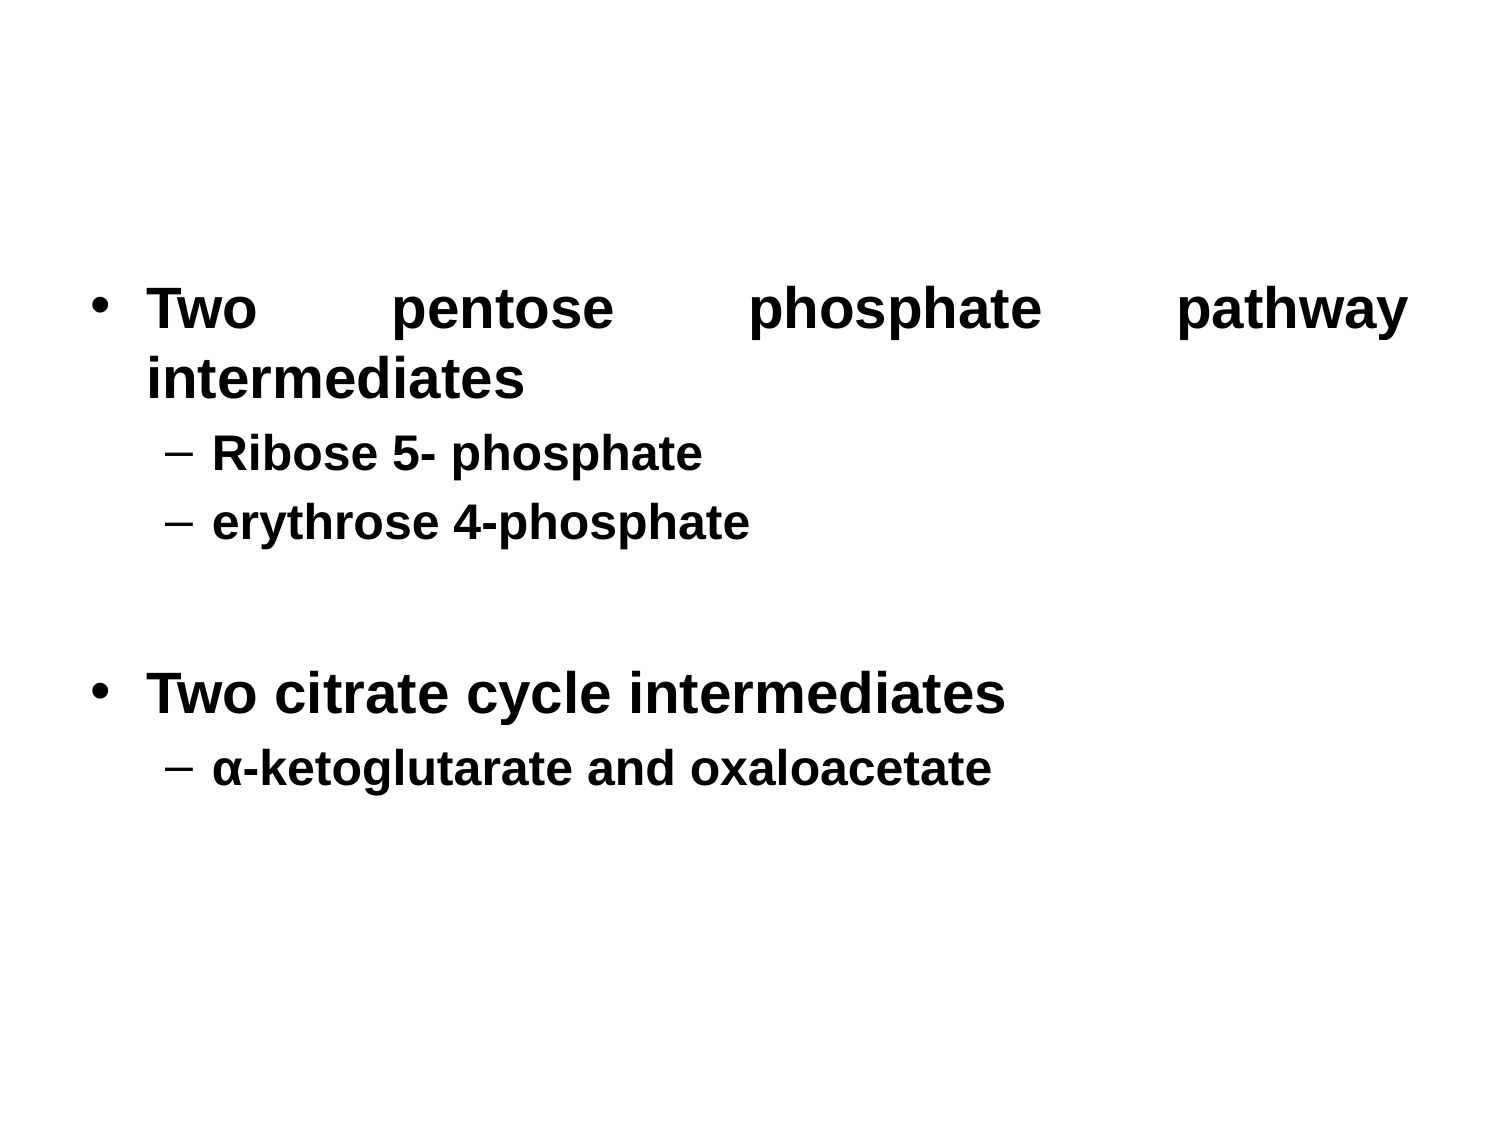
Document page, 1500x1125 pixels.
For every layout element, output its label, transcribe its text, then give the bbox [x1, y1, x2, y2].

list Two pentose phosphate pathway intermediates Ribose 5- phosphate erythrose 4-phosphate Two citrate cycle intermediates α-ketoglutarate and oxaloacetate [75, 262, 1425, 1005]
